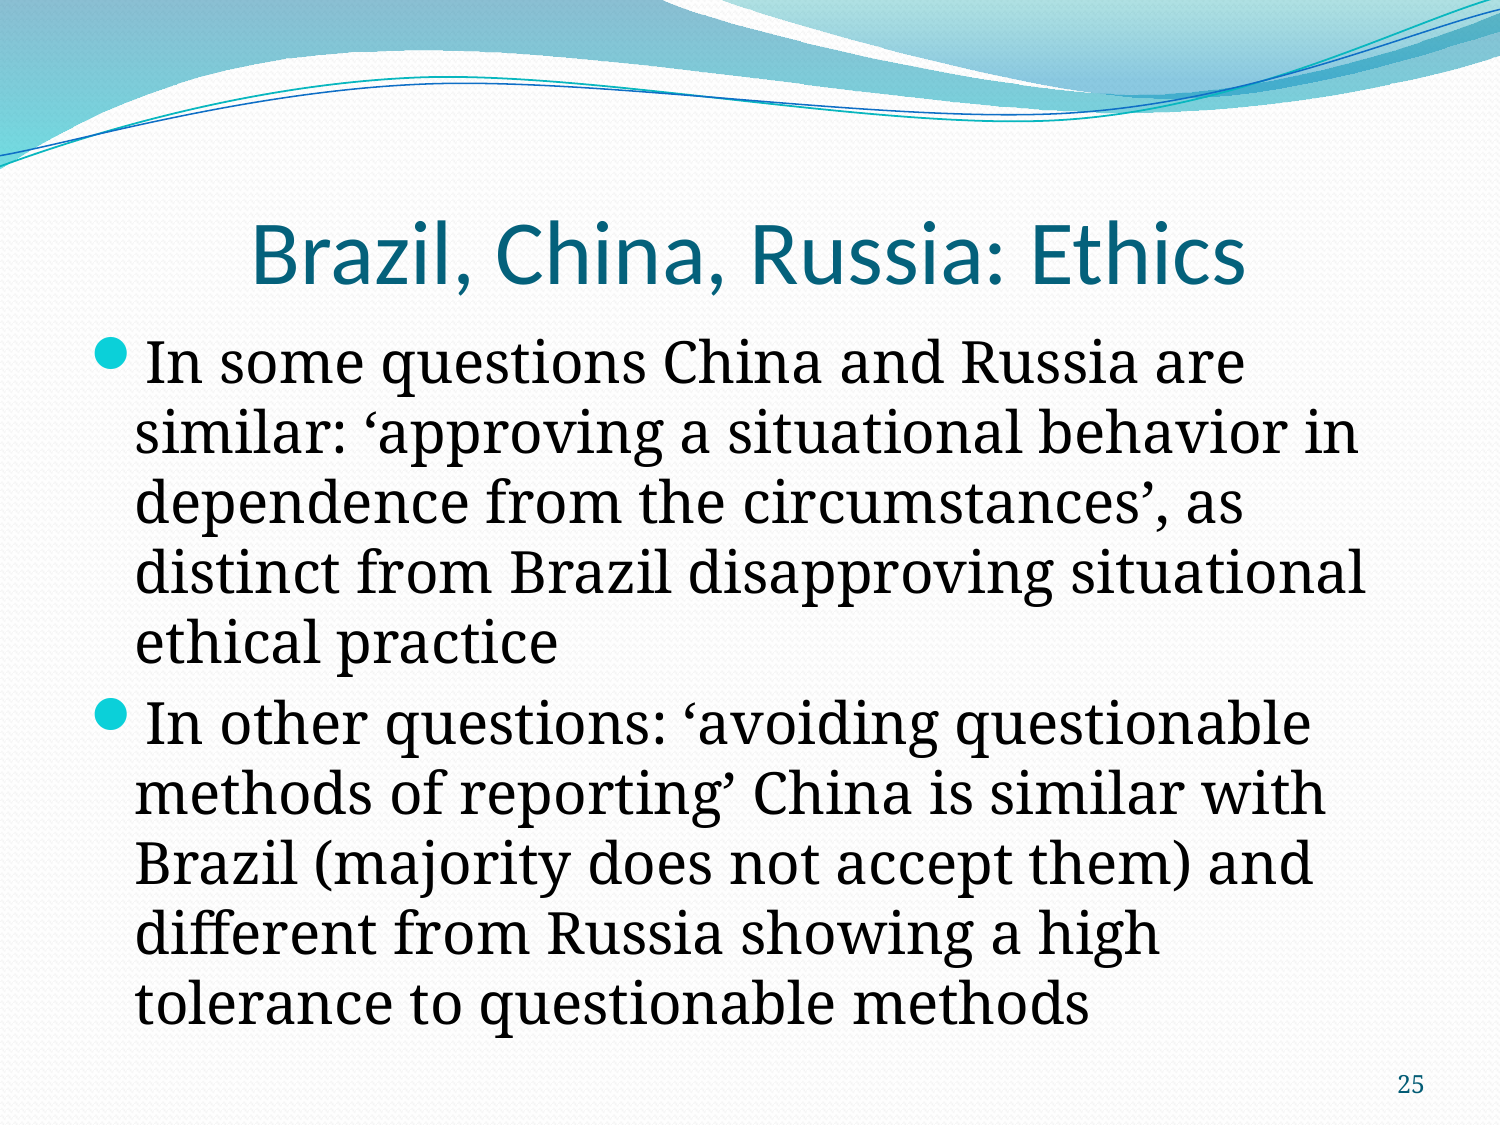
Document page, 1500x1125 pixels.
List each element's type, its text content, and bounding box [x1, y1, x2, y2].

slide_number 25 [1299, 1042, 1425, 1103]
title Brazil, China, Russia: Ethics [74, 115, 1426, 304]
list In some questions China and Russia are similar: ‘approving a situational behavior in dependence from the circumstances’, as distinct from Brazil disapproving situational ethical practice In other questions: ‘avoiding questionable methods of reporting’ China is similar with Brazil (majority does not accept them) and different from Russia showing a high tolerance to questionable methods [74, 317, 1426, 1038]
